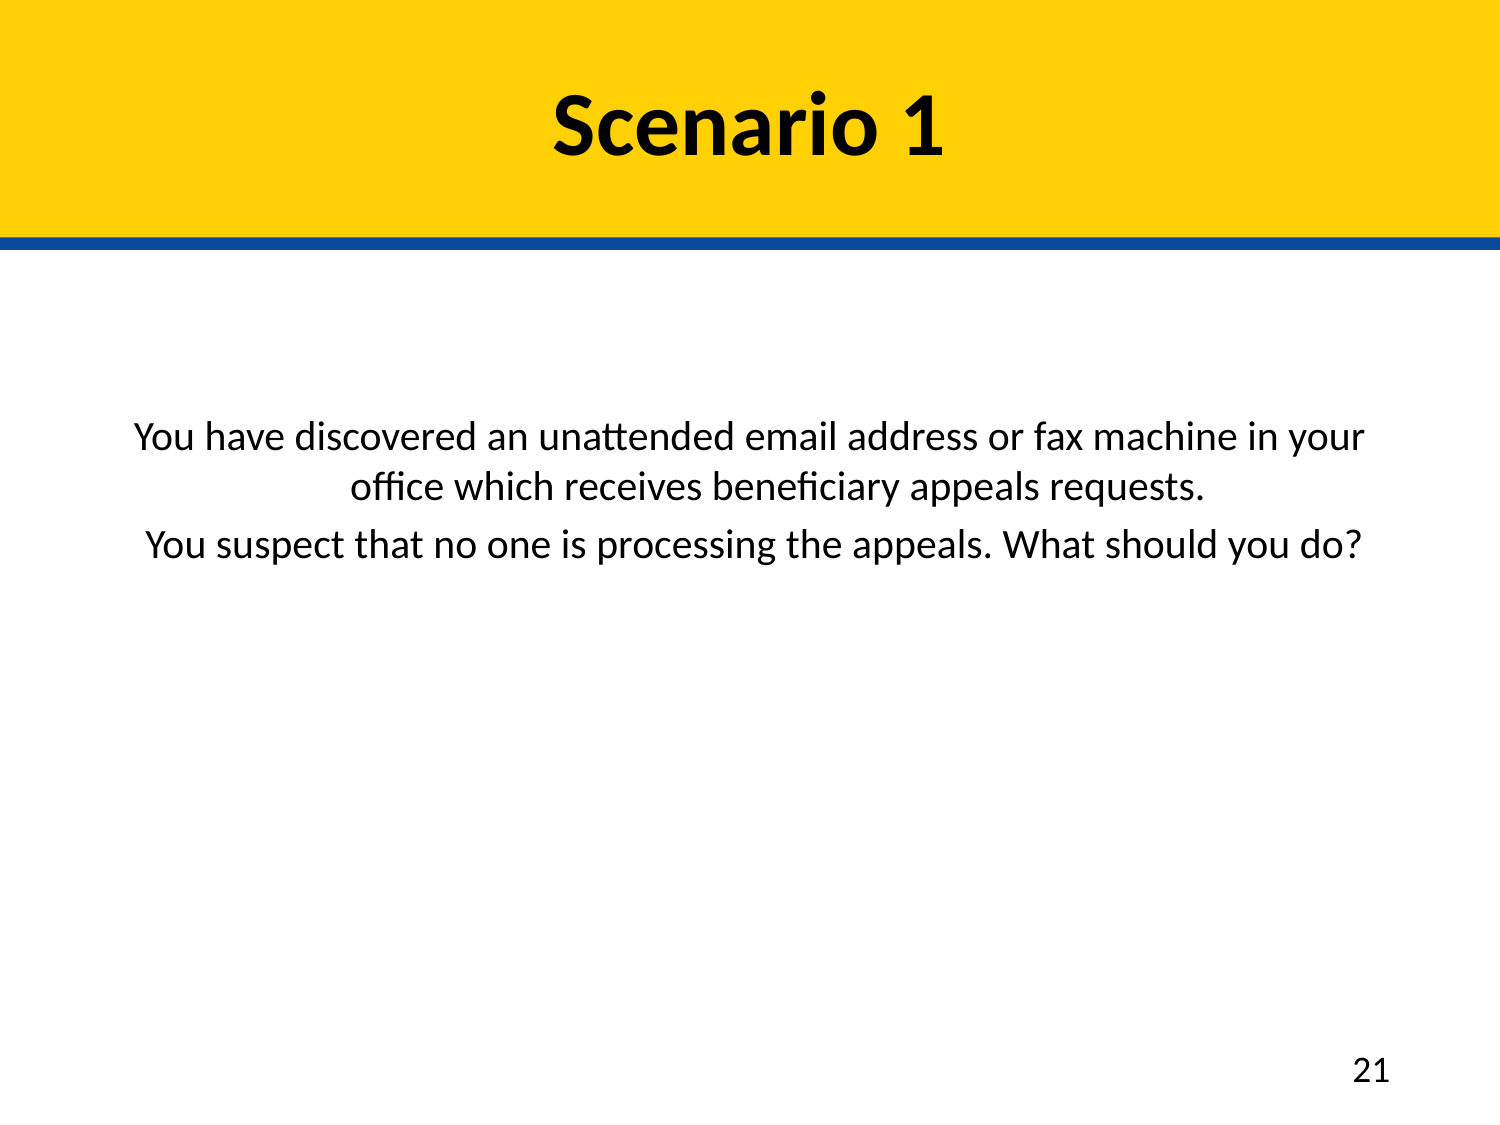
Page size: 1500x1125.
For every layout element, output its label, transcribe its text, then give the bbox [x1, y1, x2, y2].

title Scenario 1 [0, 0, 1500, 238]
list You have discovered an unattended email address or fax machine in your office which receives beneficiary appeals requests. You suspect that no one is processing the appeals. What should you do? [75, 299, 1425, 675]
text_box 21 [1299, 1037, 1406, 1098]
